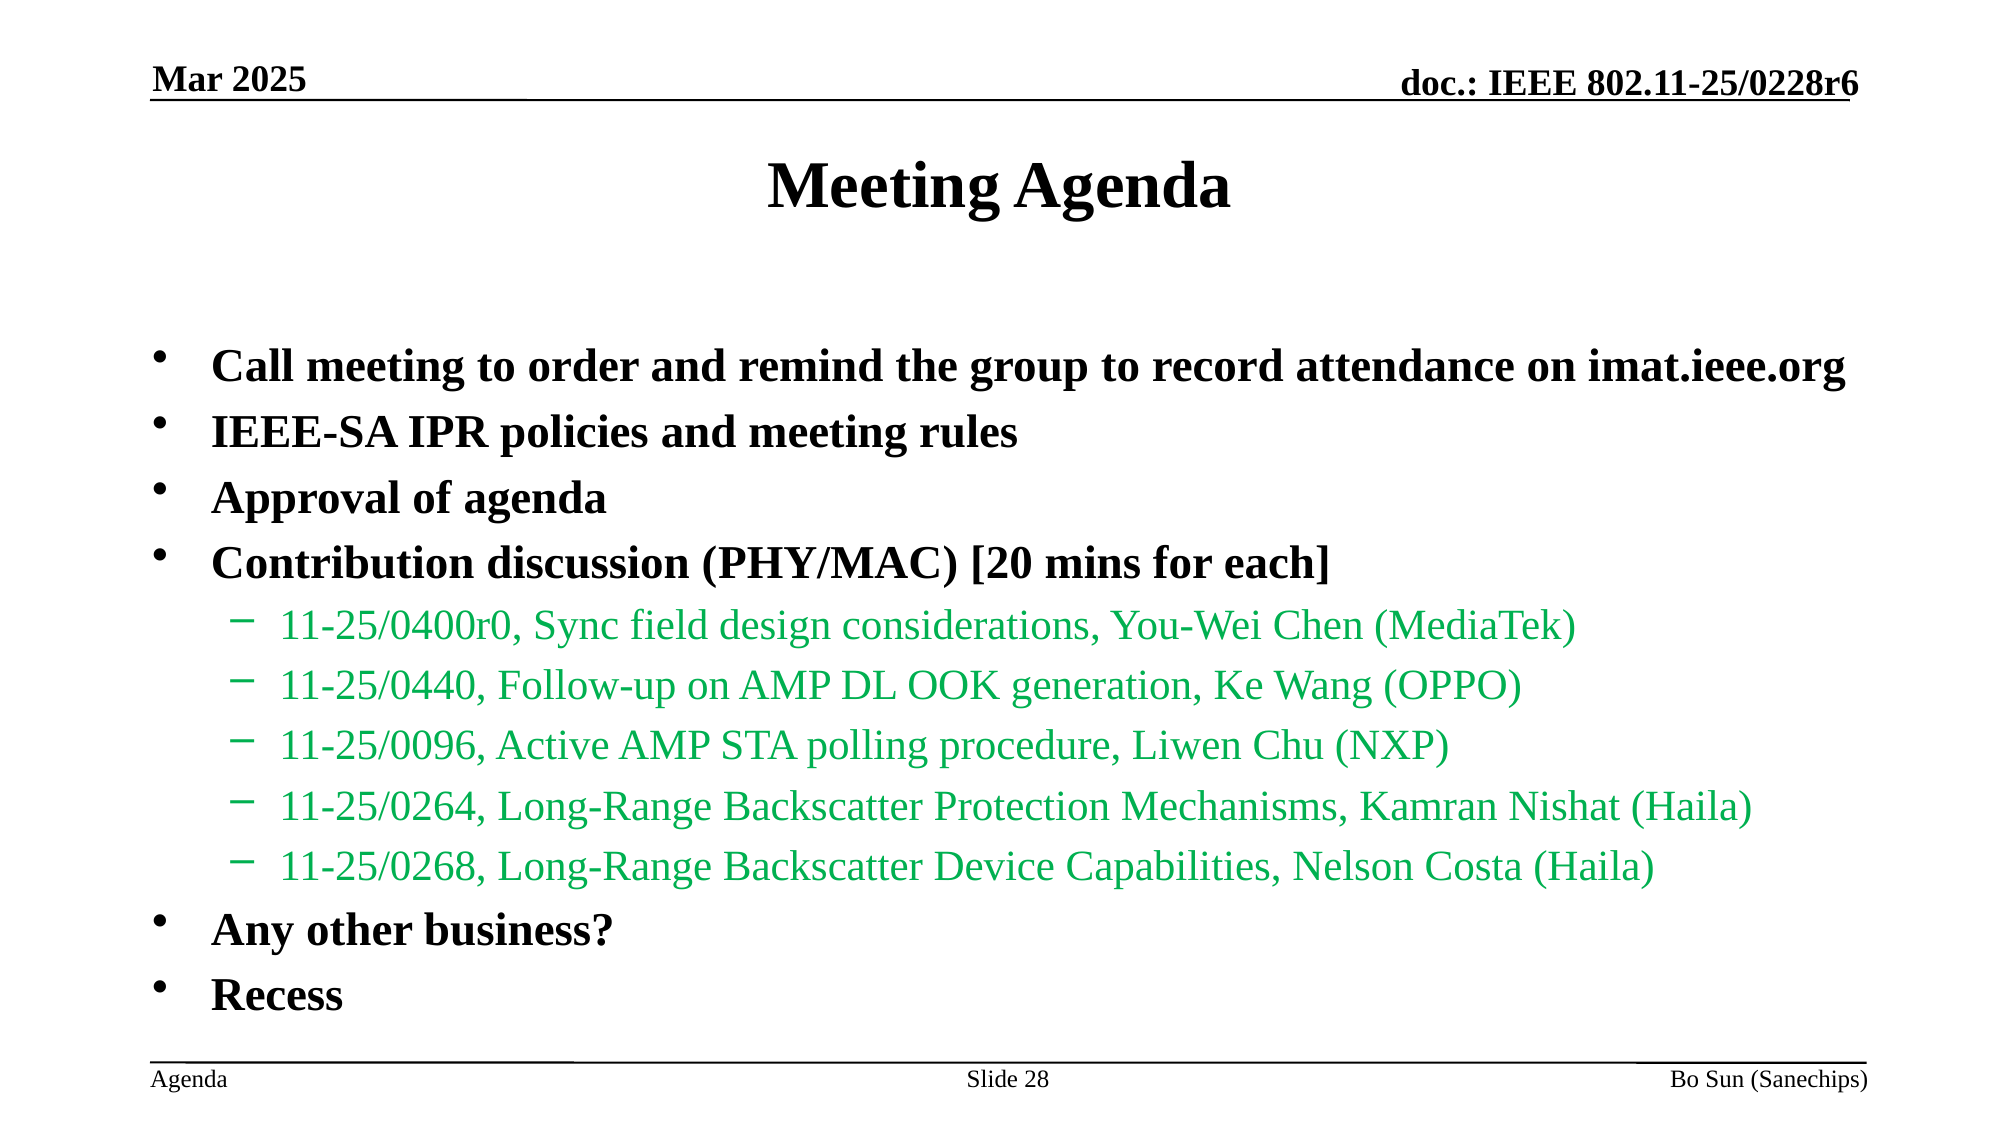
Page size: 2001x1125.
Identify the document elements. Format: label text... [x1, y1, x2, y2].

slide_number Slide 28 [949, 1061, 1067, 1123]
text_box Call meeting to order and remind the group to record attendance on imat.ieee.org IEEE-SA IPR policies and meeting rules Approval of agenda Contribution discussion (PHY/MAC) [20 mins for each] 11-25/0400r0, Sync field design considerations, You-Wei Chen (MediaTek) 11-25/0440, Follow-up on AMP DL OOK generation, Ke Wang (OPPO) 11-25/0096, Active AMP STA polling procedure, Liwen Chu (NXP) 11-25/0264, Long-Range Backscatter Protection Mechanisms, Kamran Nishat (Haila) 11-25/0268, Long-Range Backscatter Device Capabilities, Nelson Costa (Haila) Any other business? Recess [137, 327, 1867, 1038]
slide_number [152, 54, 563, 100]
text_box Meeting Agenda [362, 99, 1638, 262]
footer Bo Sun (Sanechips) [1171, 1061, 1869, 1093]
